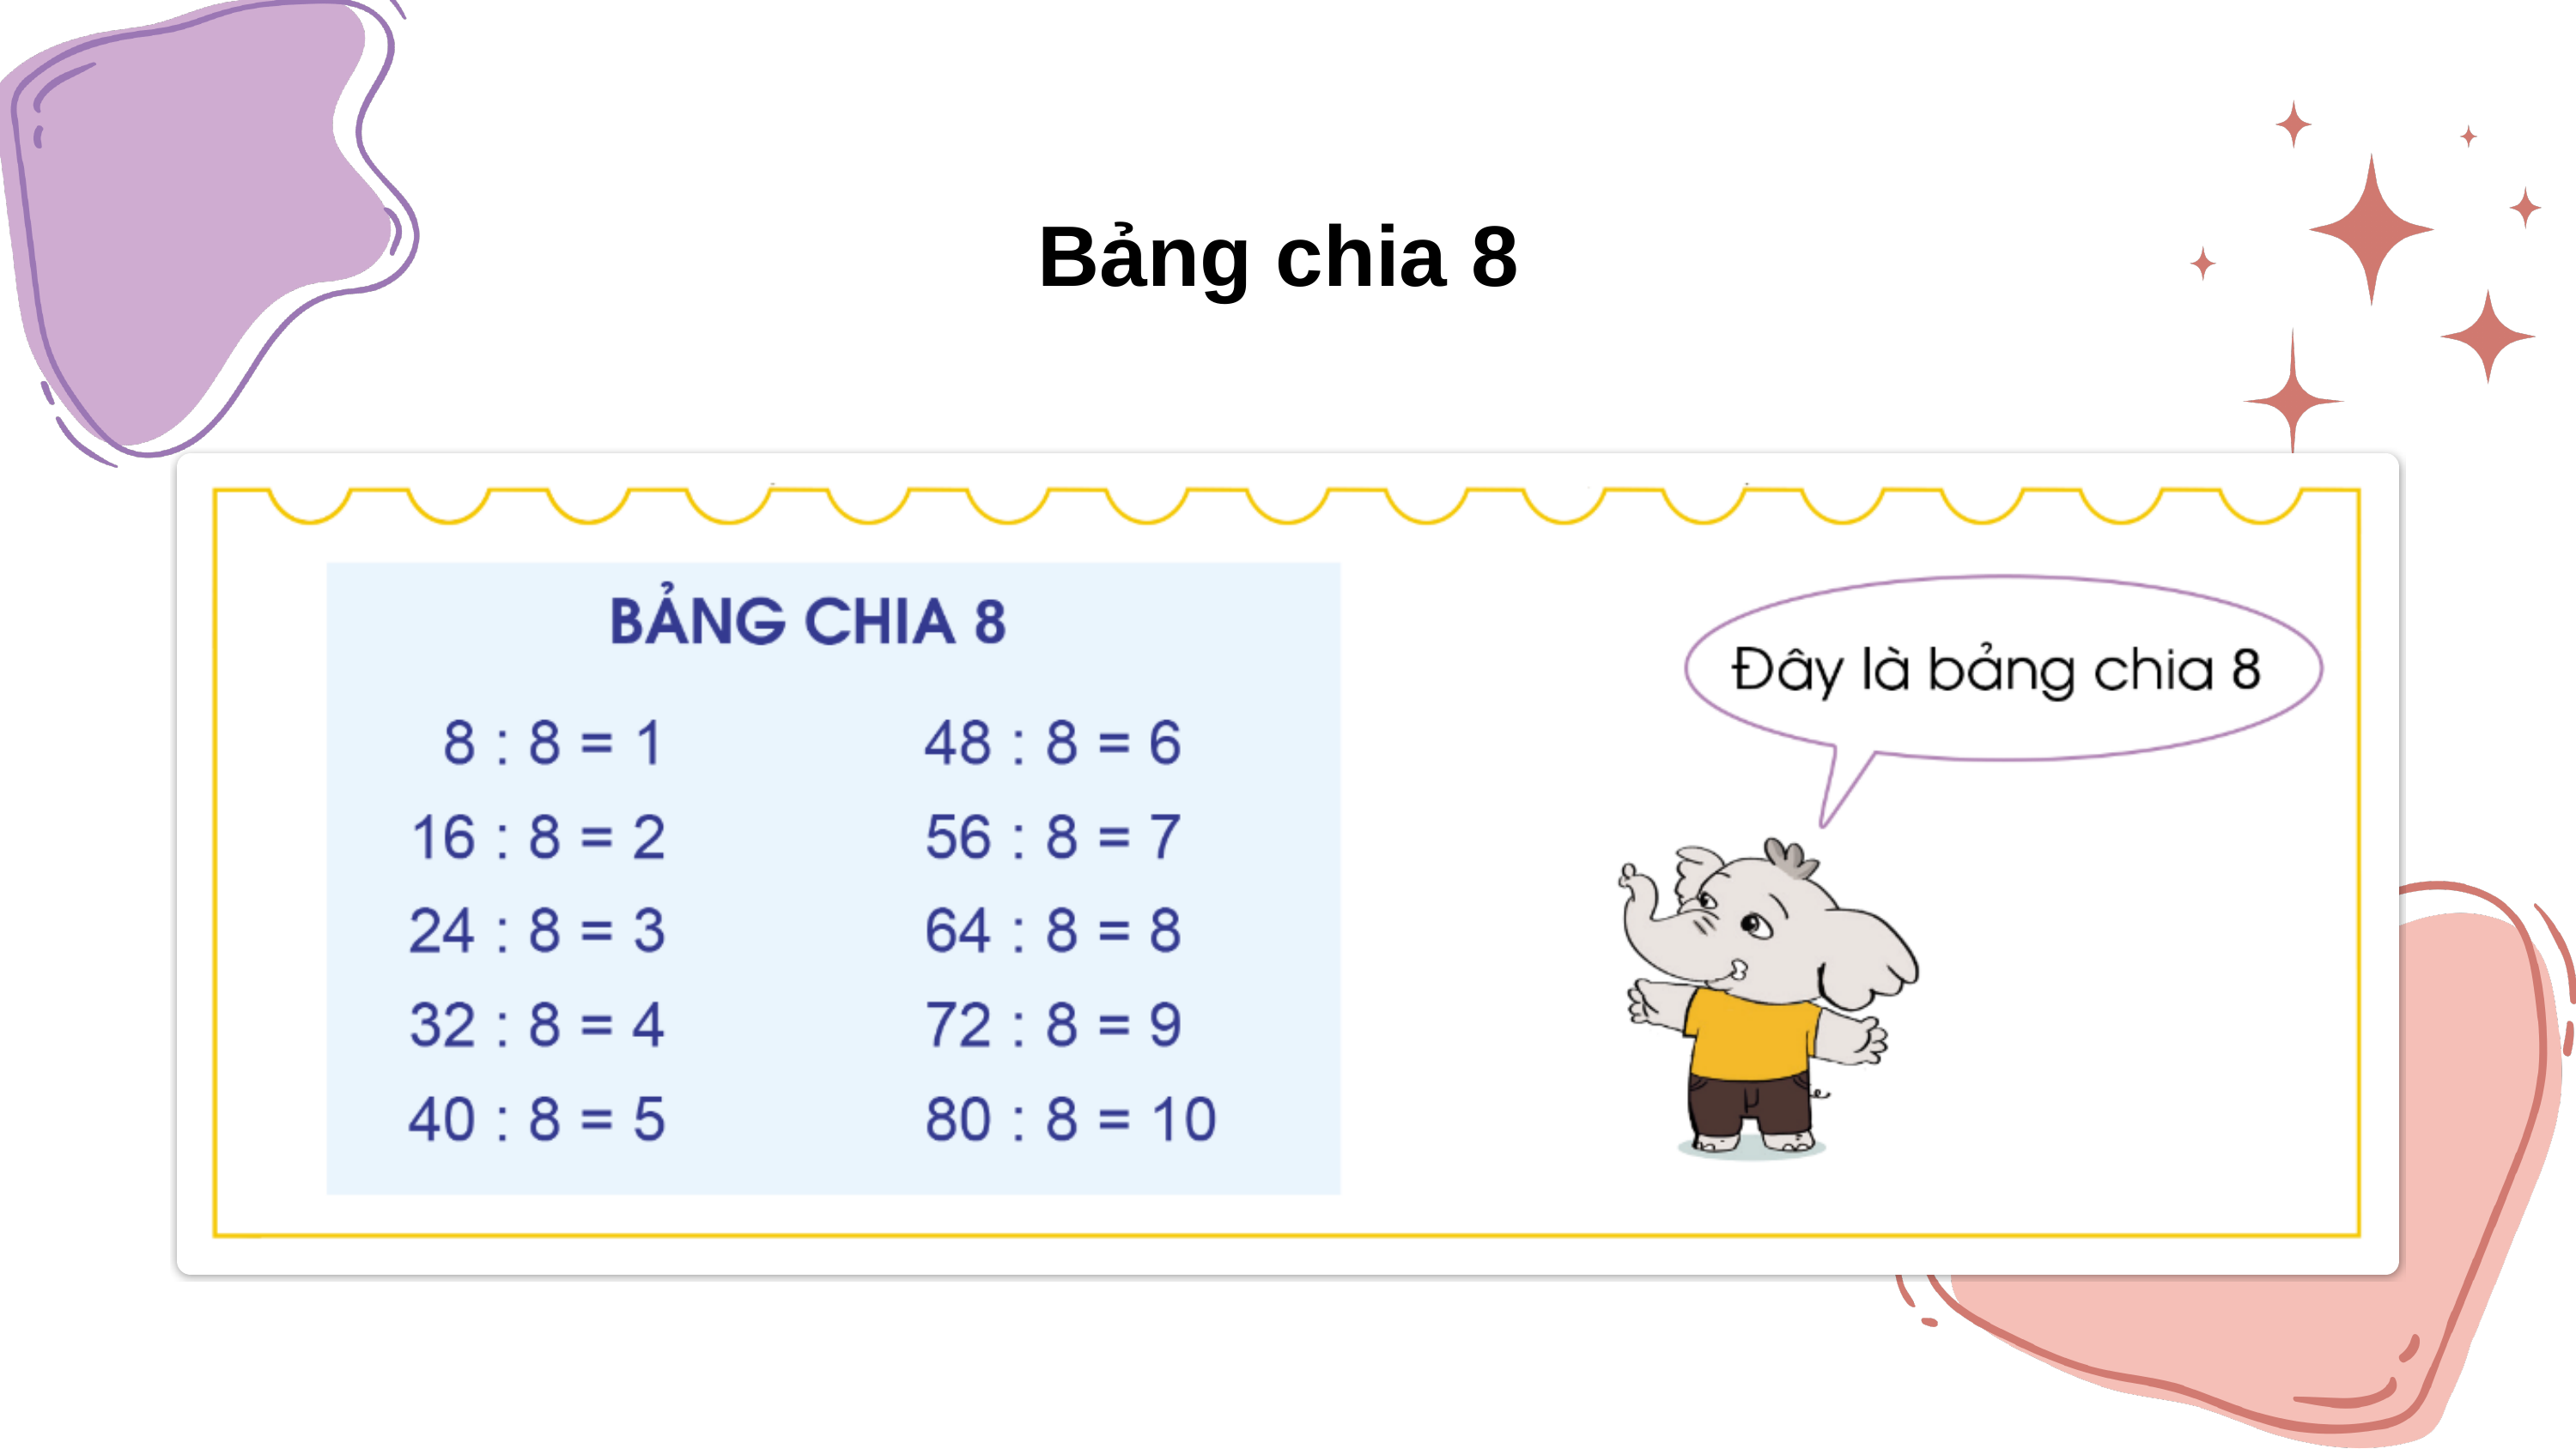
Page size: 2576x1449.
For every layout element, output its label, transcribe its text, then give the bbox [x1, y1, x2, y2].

text_box Bảng chia 8 [1024, 194, 1552, 311]
picture [2189, 100, 2542, 464]
picture [0, 0, 543, 508]
picture [204, 480, 2576, 1449]
